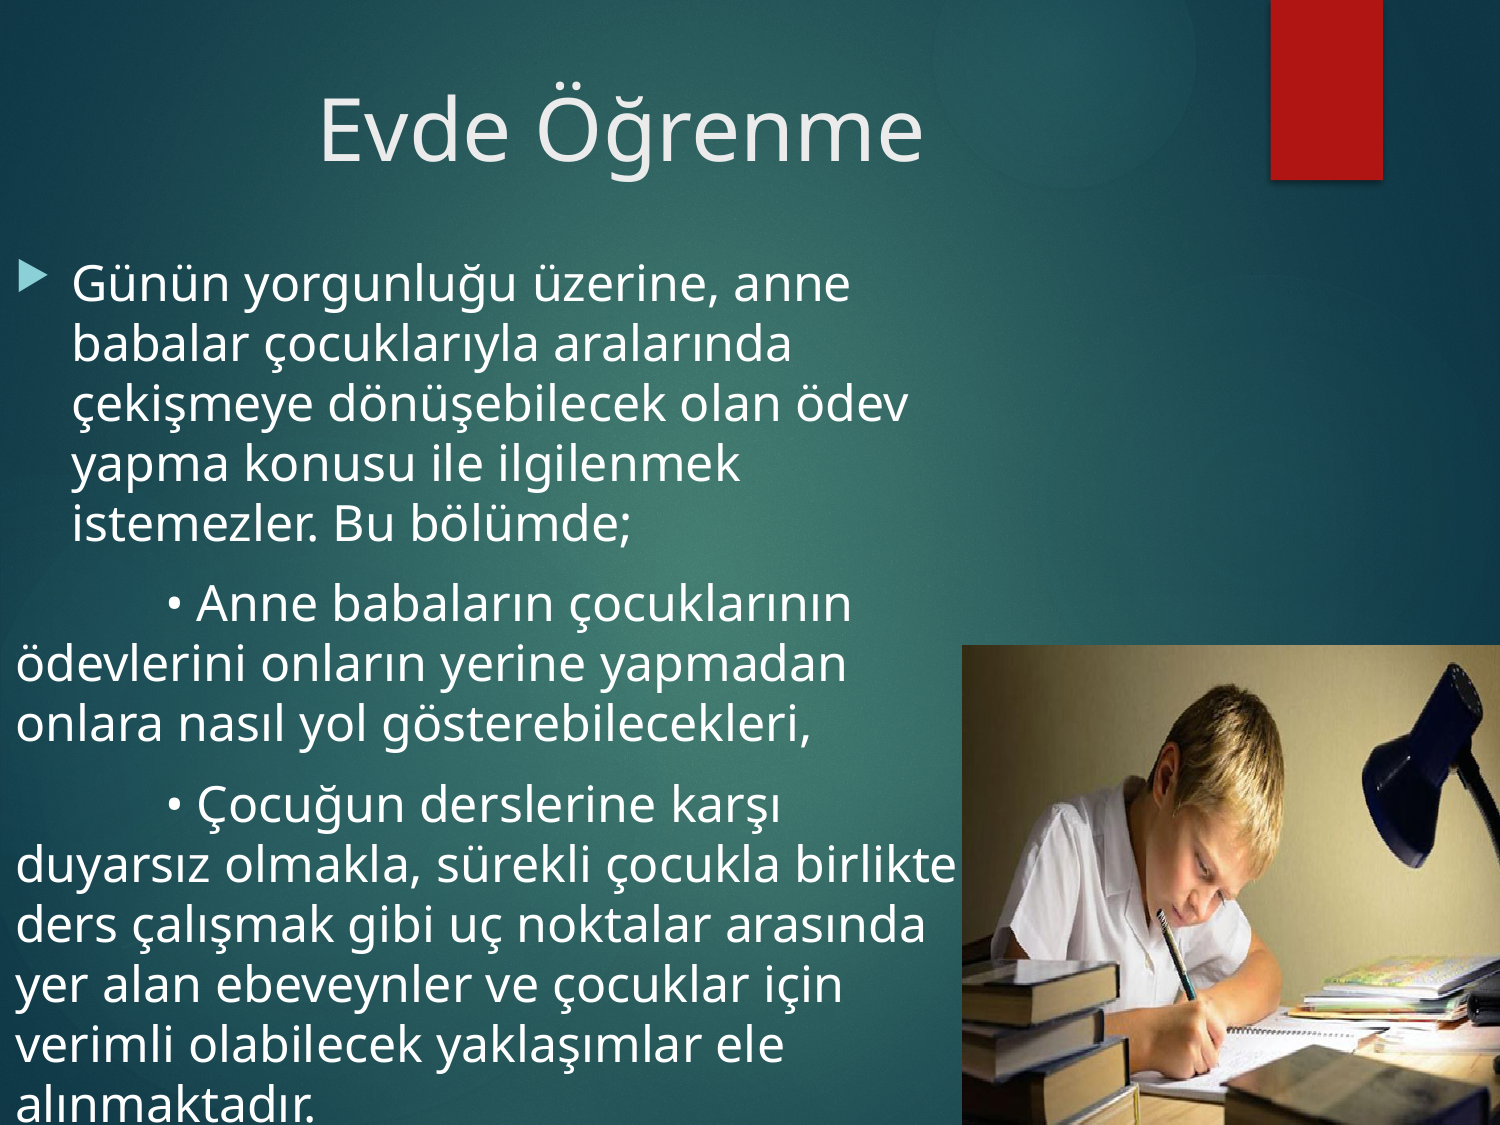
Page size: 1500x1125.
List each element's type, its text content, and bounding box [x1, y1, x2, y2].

title Evde Öğrenme [301, 66, 1459, 297]
picture [962, 644, 1500, 1125]
list Günün yorgunluğu üzerine, anne babalar çocuklarıyla aralarında çekişmeye dönüşebilecek olan ödev yapma konusu ile ilgilenmek istemezler. Bu bölümde; • Anne babaların çocuklarının ödevlerini onların yerine yapmadan onlara nasıl yol gösterebilecekleri, • Çocuğun derslerine karşı duyarsız olmakla, sürekli çocukla birlikte ders çalışmak gibi uç noktalar arasında yer alan ebeveynler ve çocuklar için verimli olabilecek yaklaşımlar ele alınmaktadır. [0, 243, 998, 1125]
